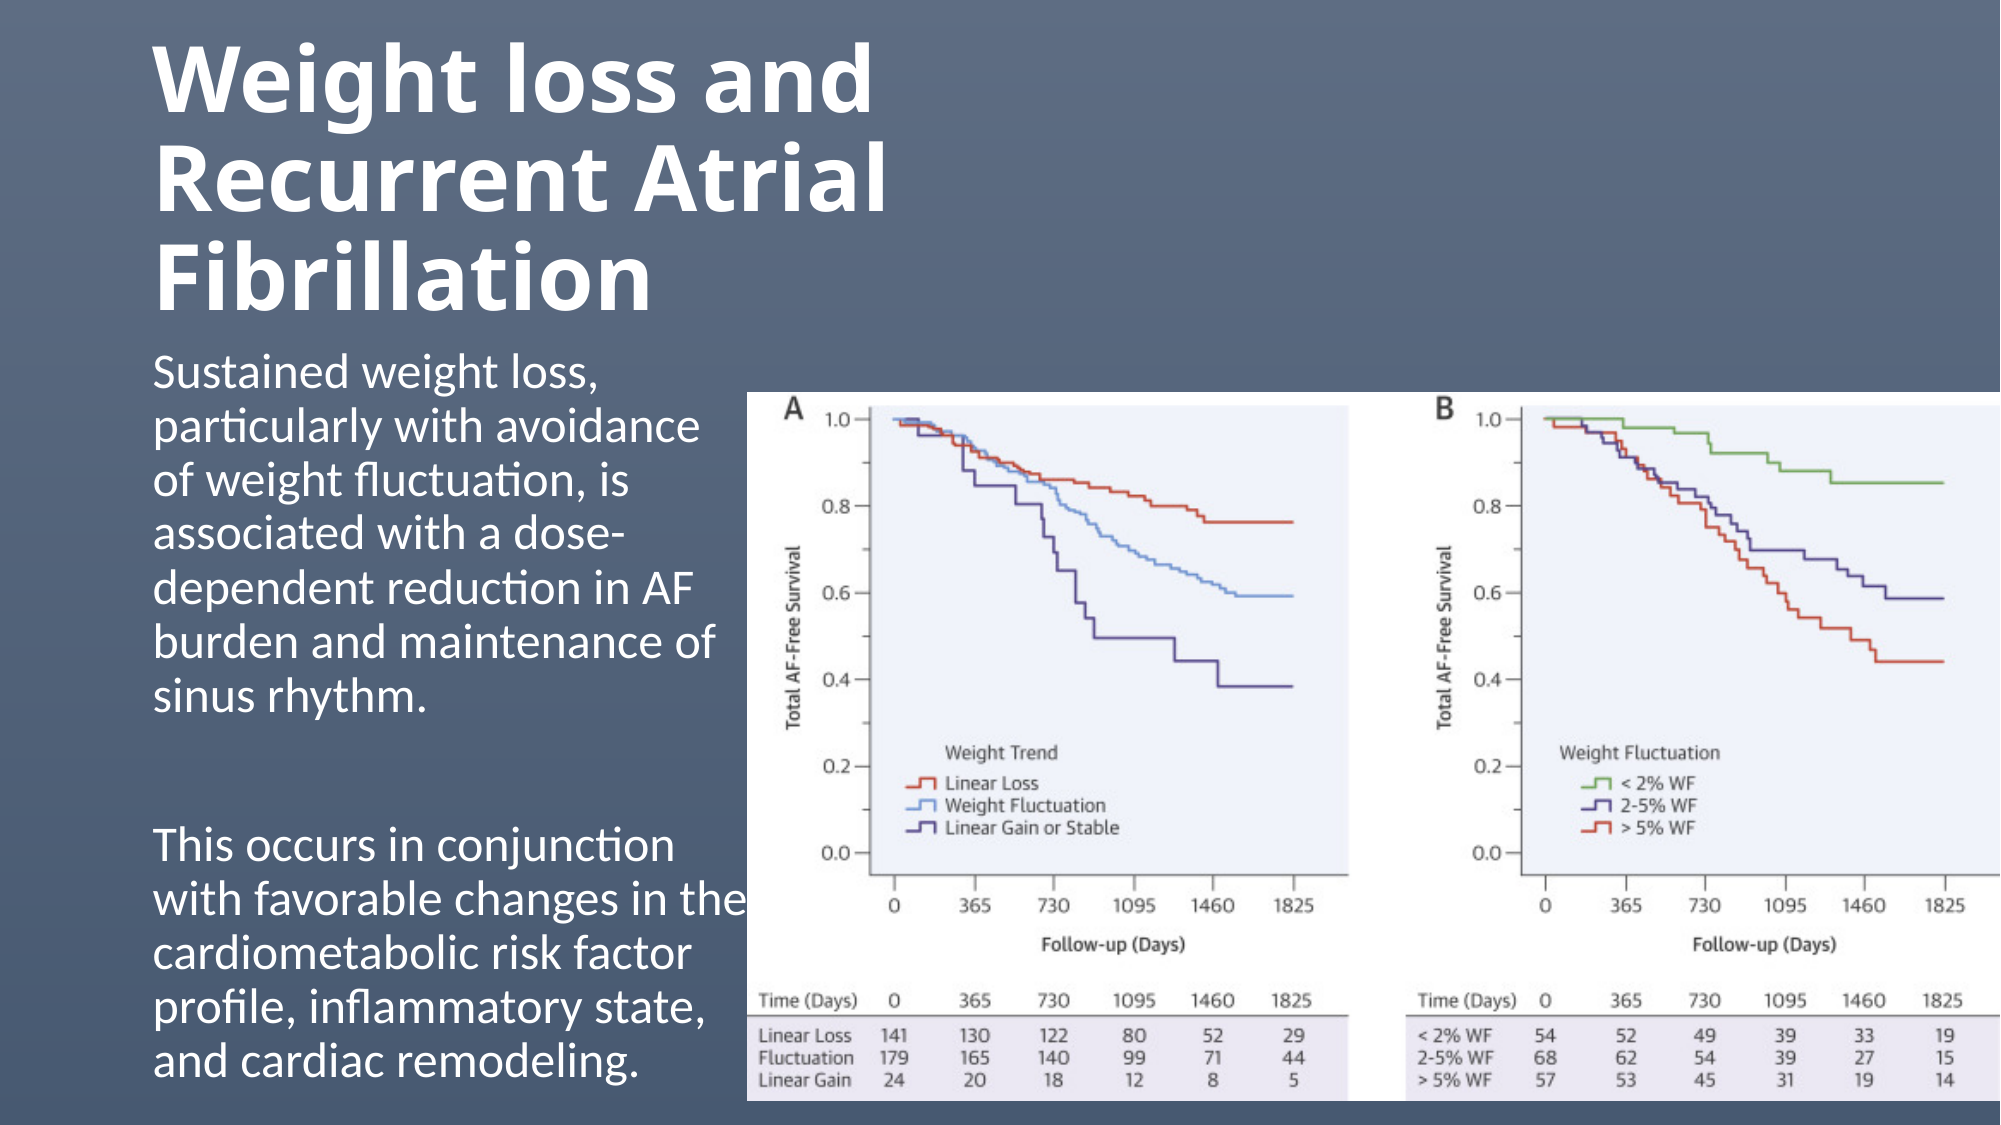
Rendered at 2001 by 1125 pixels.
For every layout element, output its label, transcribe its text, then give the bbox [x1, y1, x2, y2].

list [747, 392, 2000, 1101]
list Sustained weight loss, particularly with avoidance of weight fluctuation, is associated with a dose-dependent reduction in AF burden and maintenance of sinus rhythm. This occurs in conjunction with favorable changes in the cardiometabolic risk factor profile, inflammatory state, and cardiac remodeling. [137, 337, 783, 963]
title Weight loss and Recurrent Atrial Fibrillation [137, 75, 1162, 338]
